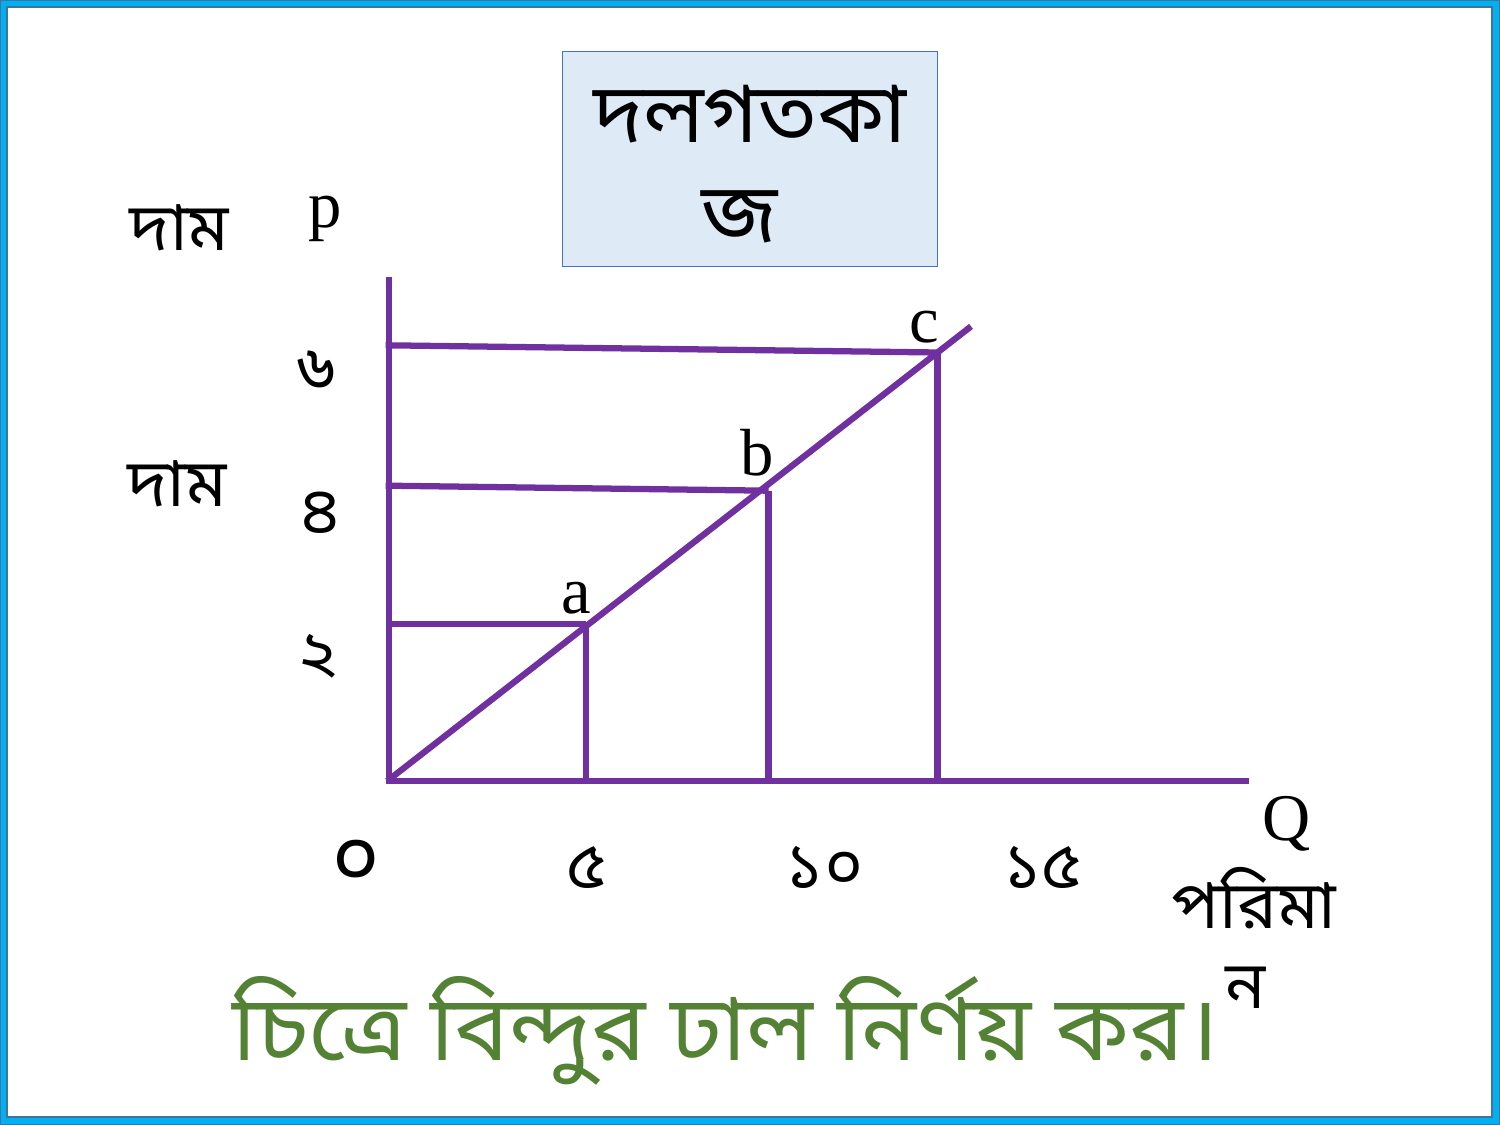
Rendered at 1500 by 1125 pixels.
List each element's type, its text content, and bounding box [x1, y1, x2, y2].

text_box ৬ [260, 316, 372, 412]
text_box চিত্রে বিন্দুর ঢাল নির্ণয় কর। [90, 961, 1410, 1087]
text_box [385, 345, 938, 353]
text_box দাম [107, 432, 264, 528]
text_box দাম [110, 176, 267, 271]
text_box দলগতকাজ [562, 51, 938, 267]
text_box p [266, 152, 385, 248]
text_box c [869, 268, 980, 364]
text_box Q [1227, 766, 1347, 854]
text_box ৪ [264, 459, 376, 554]
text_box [387, 326, 971, 782]
text_box ০ [301, 794, 411, 910]
text_box ১০ [768, 814, 880, 909]
text_box ১৫ [982, 814, 1102, 909]
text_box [385, 485, 769, 491]
text_box ২ [263, 602, 375, 698]
text_box ৫ [530, 814, 642, 910]
text_box পরিমান [1156, 854, 1352, 961]
